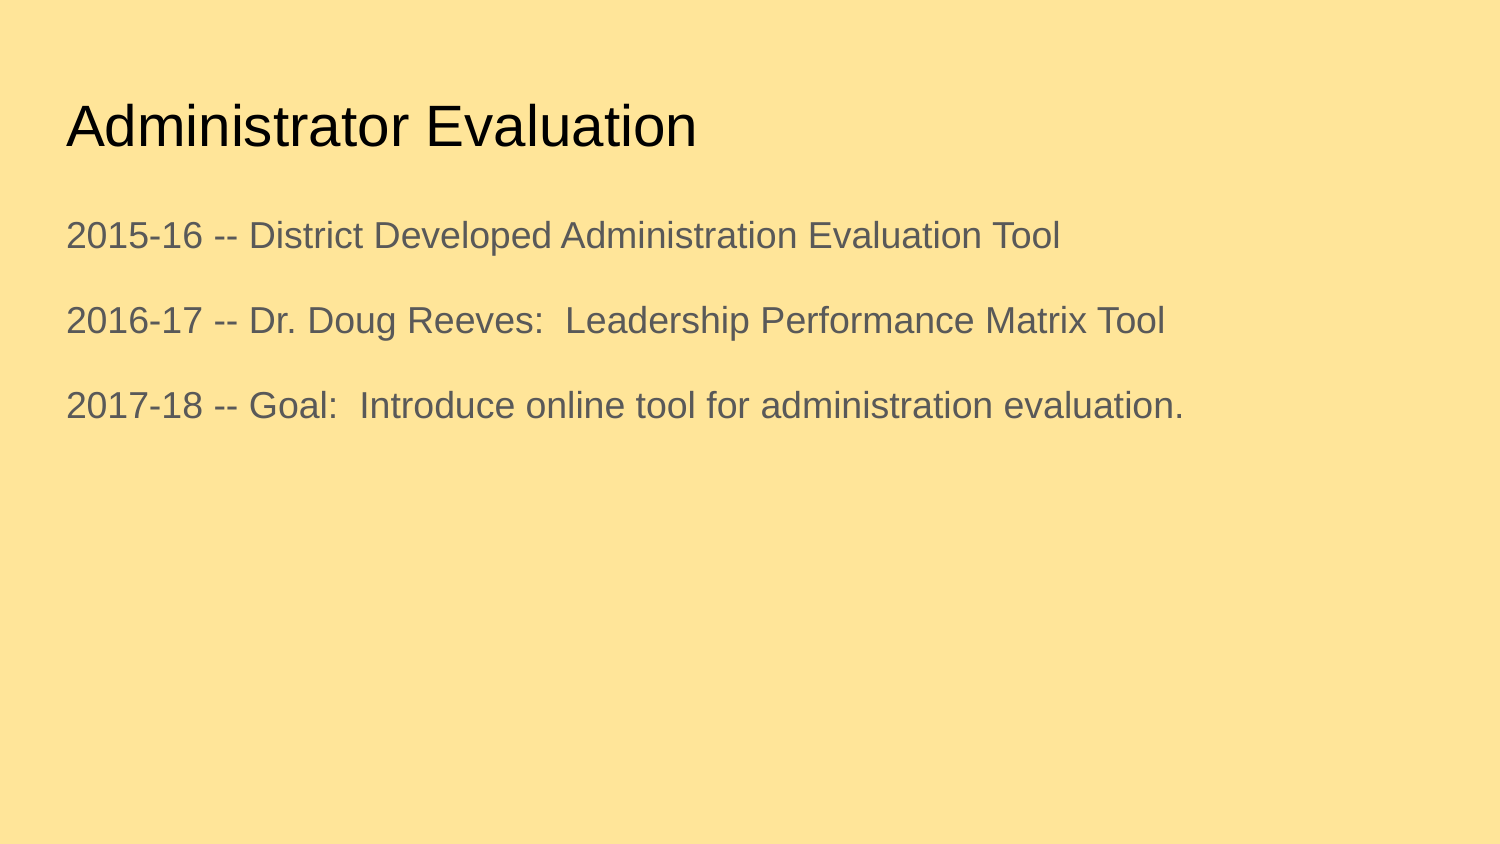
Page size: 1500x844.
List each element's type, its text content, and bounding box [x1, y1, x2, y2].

title Administrator Evaluation [51, 72, 1449, 167]
list 2015-16 -- District Developed Administration Evaluation Tool 2016-17 -- Dr. Doug Reeves: Leadership Performance Matrix Tool 2017-18 -- Goal: Introduce online tool for administration evaluation. [51, 189, 1449, 750]
